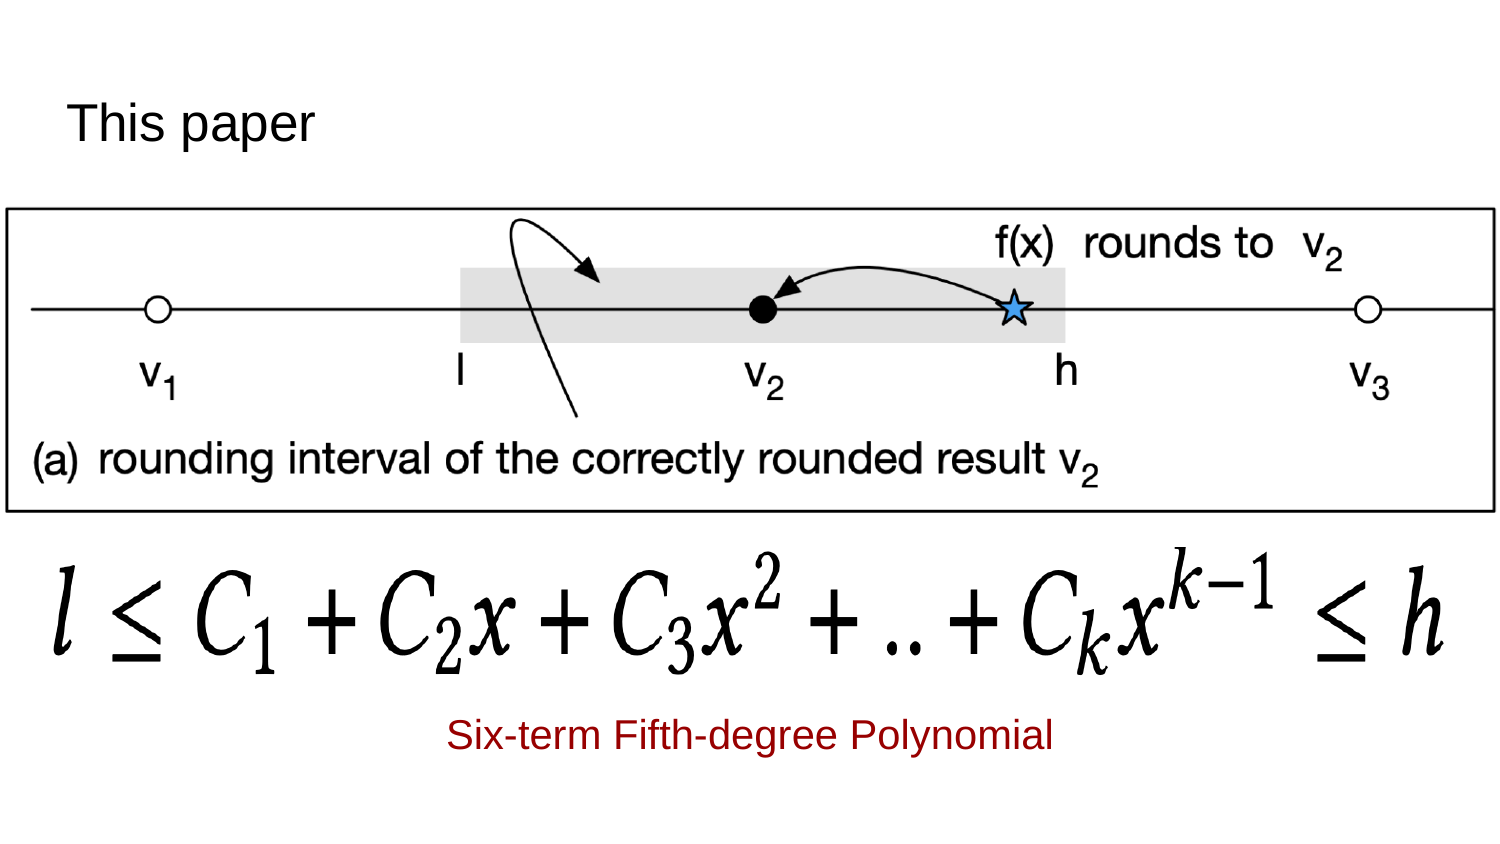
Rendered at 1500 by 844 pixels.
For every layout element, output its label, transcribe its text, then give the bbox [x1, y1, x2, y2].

picture [24, 542, 1476, 694]
picture [0, 199, 1500, 519]
text_box Six-term Fifth-degree Polynomial [323, 700, 1177, 773]
title This paper [51, 72, 1449, 167]
